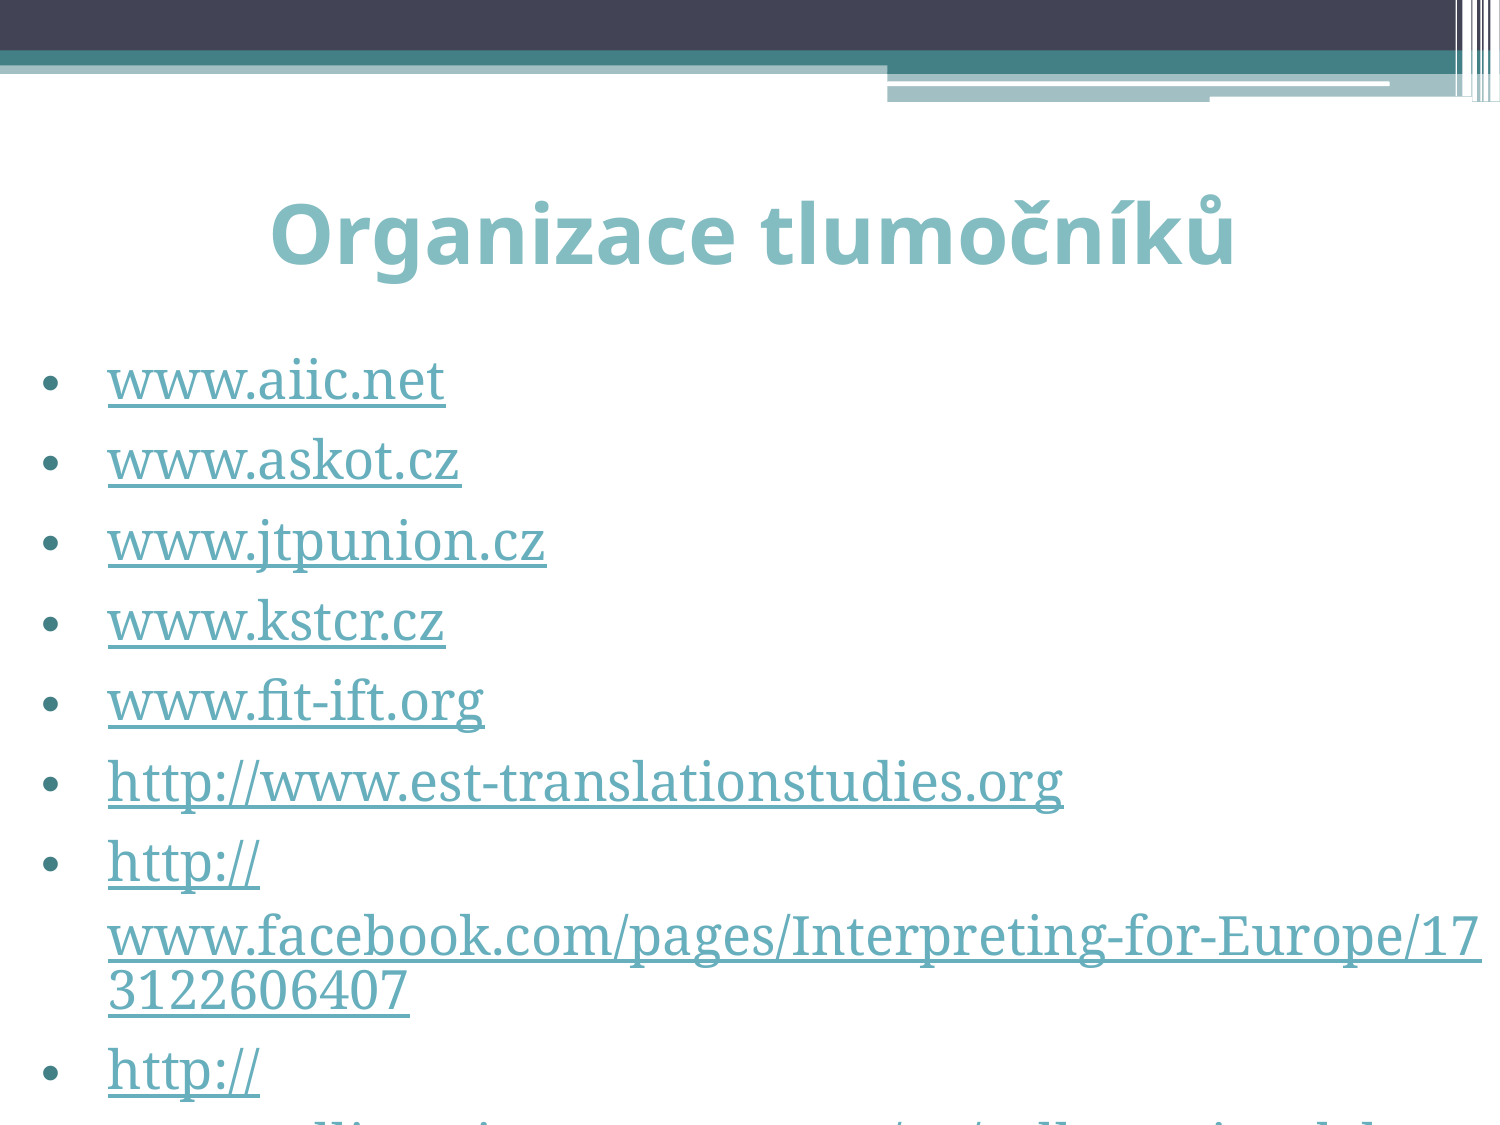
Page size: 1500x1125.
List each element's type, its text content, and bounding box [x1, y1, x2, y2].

title Organizace tlumočníků [3, 149, 1500, 315]
list www.aiic.net www.askot.cz www.jtpunion.cz www.kstcr.cz www.fit-ift.org http://www.est-translationstudies.org http://www.facebook.com/pages/Interpreting-for-Europe/173122606407 http://www.calliope-interpreters.org/en/call_movie_uk.htm [17, 338, 1500, 1083]
